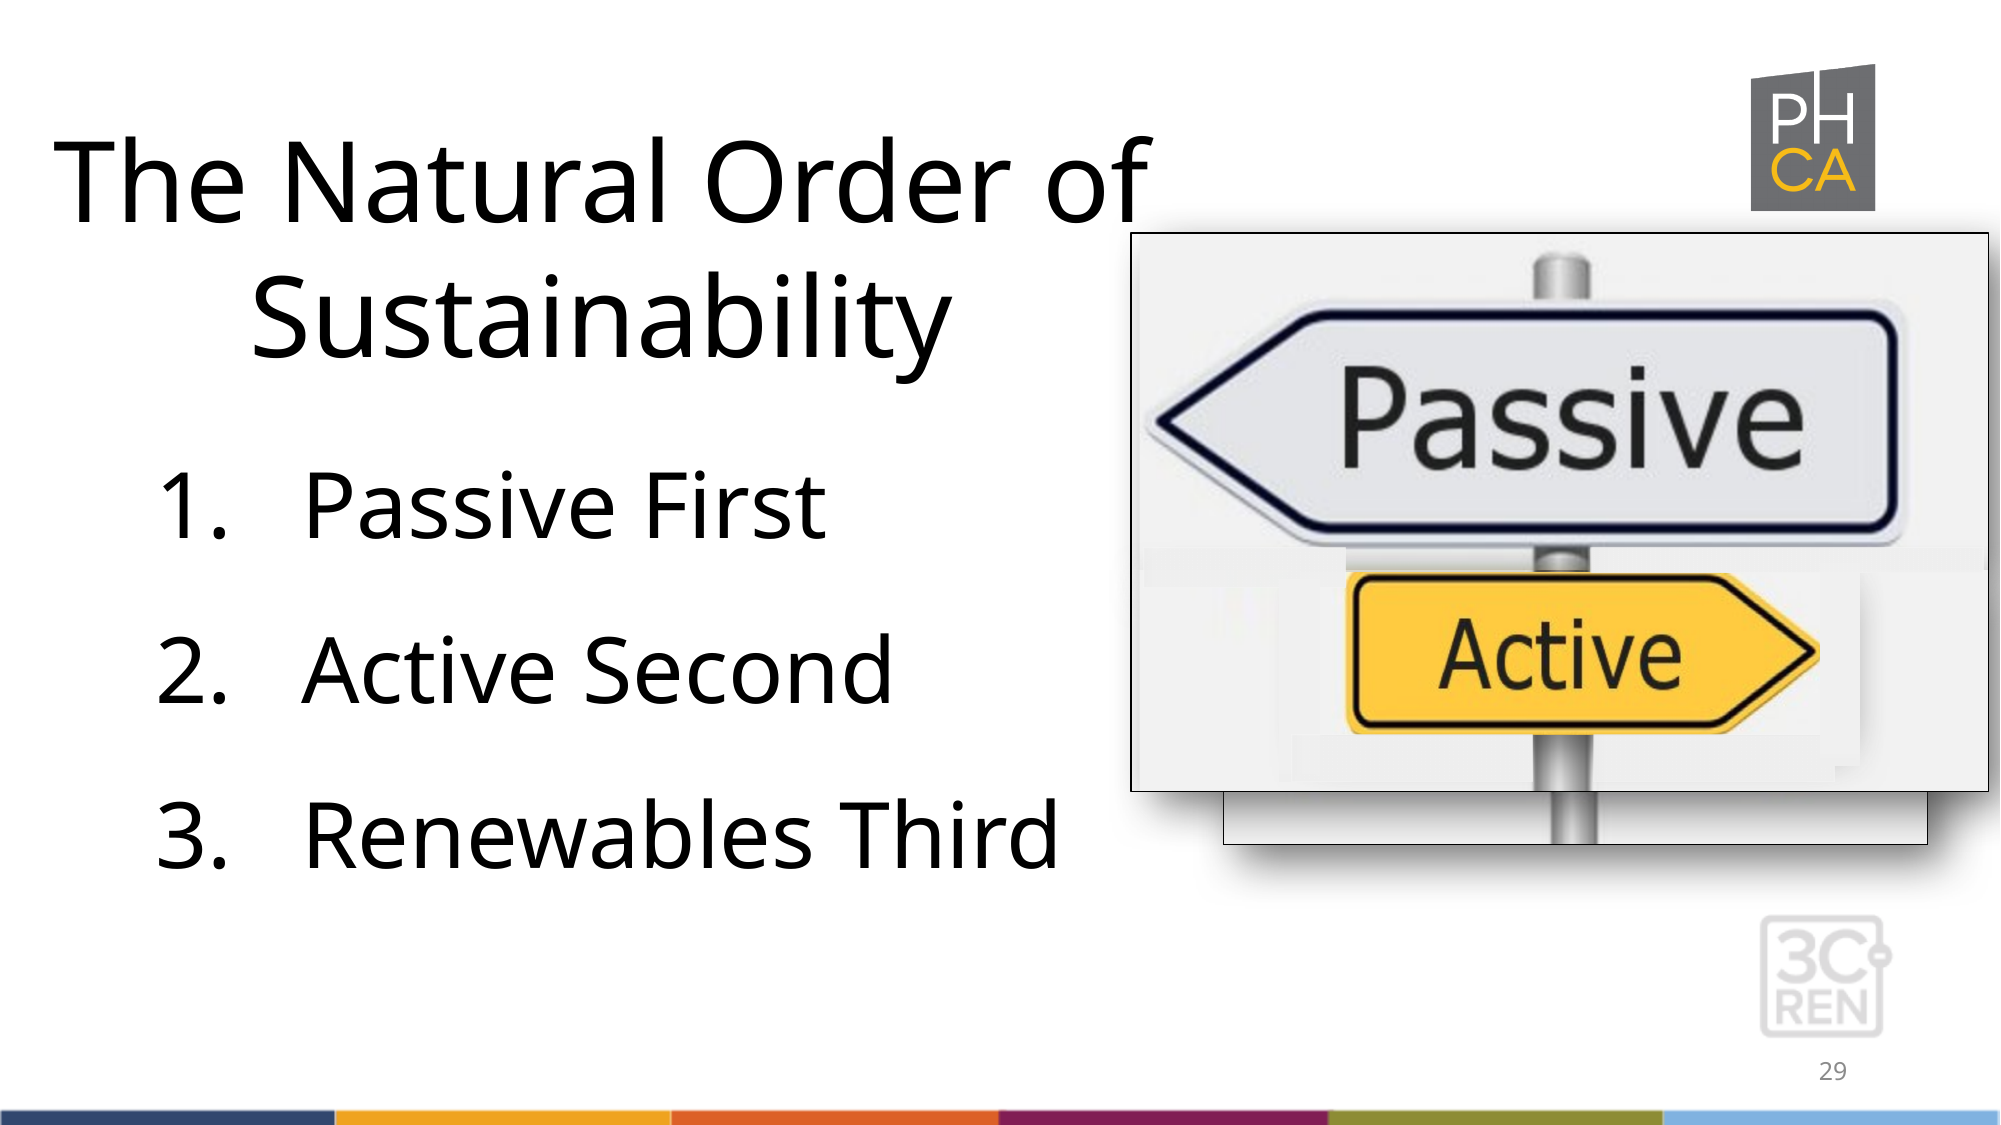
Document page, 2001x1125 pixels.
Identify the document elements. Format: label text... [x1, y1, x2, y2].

slide_number 29 [1717, 1042, 1863, 1103]
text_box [1130, 232, 1989, 792]
picture [1223, 792, 1928, 845]
picture [1743, 55, 1882, 221]
picture [0, 914, 2000, 1125]
text_box The Natural Order of Sustainability Passive First Active Second Renewables Third [35, 102, 1168, 895]
